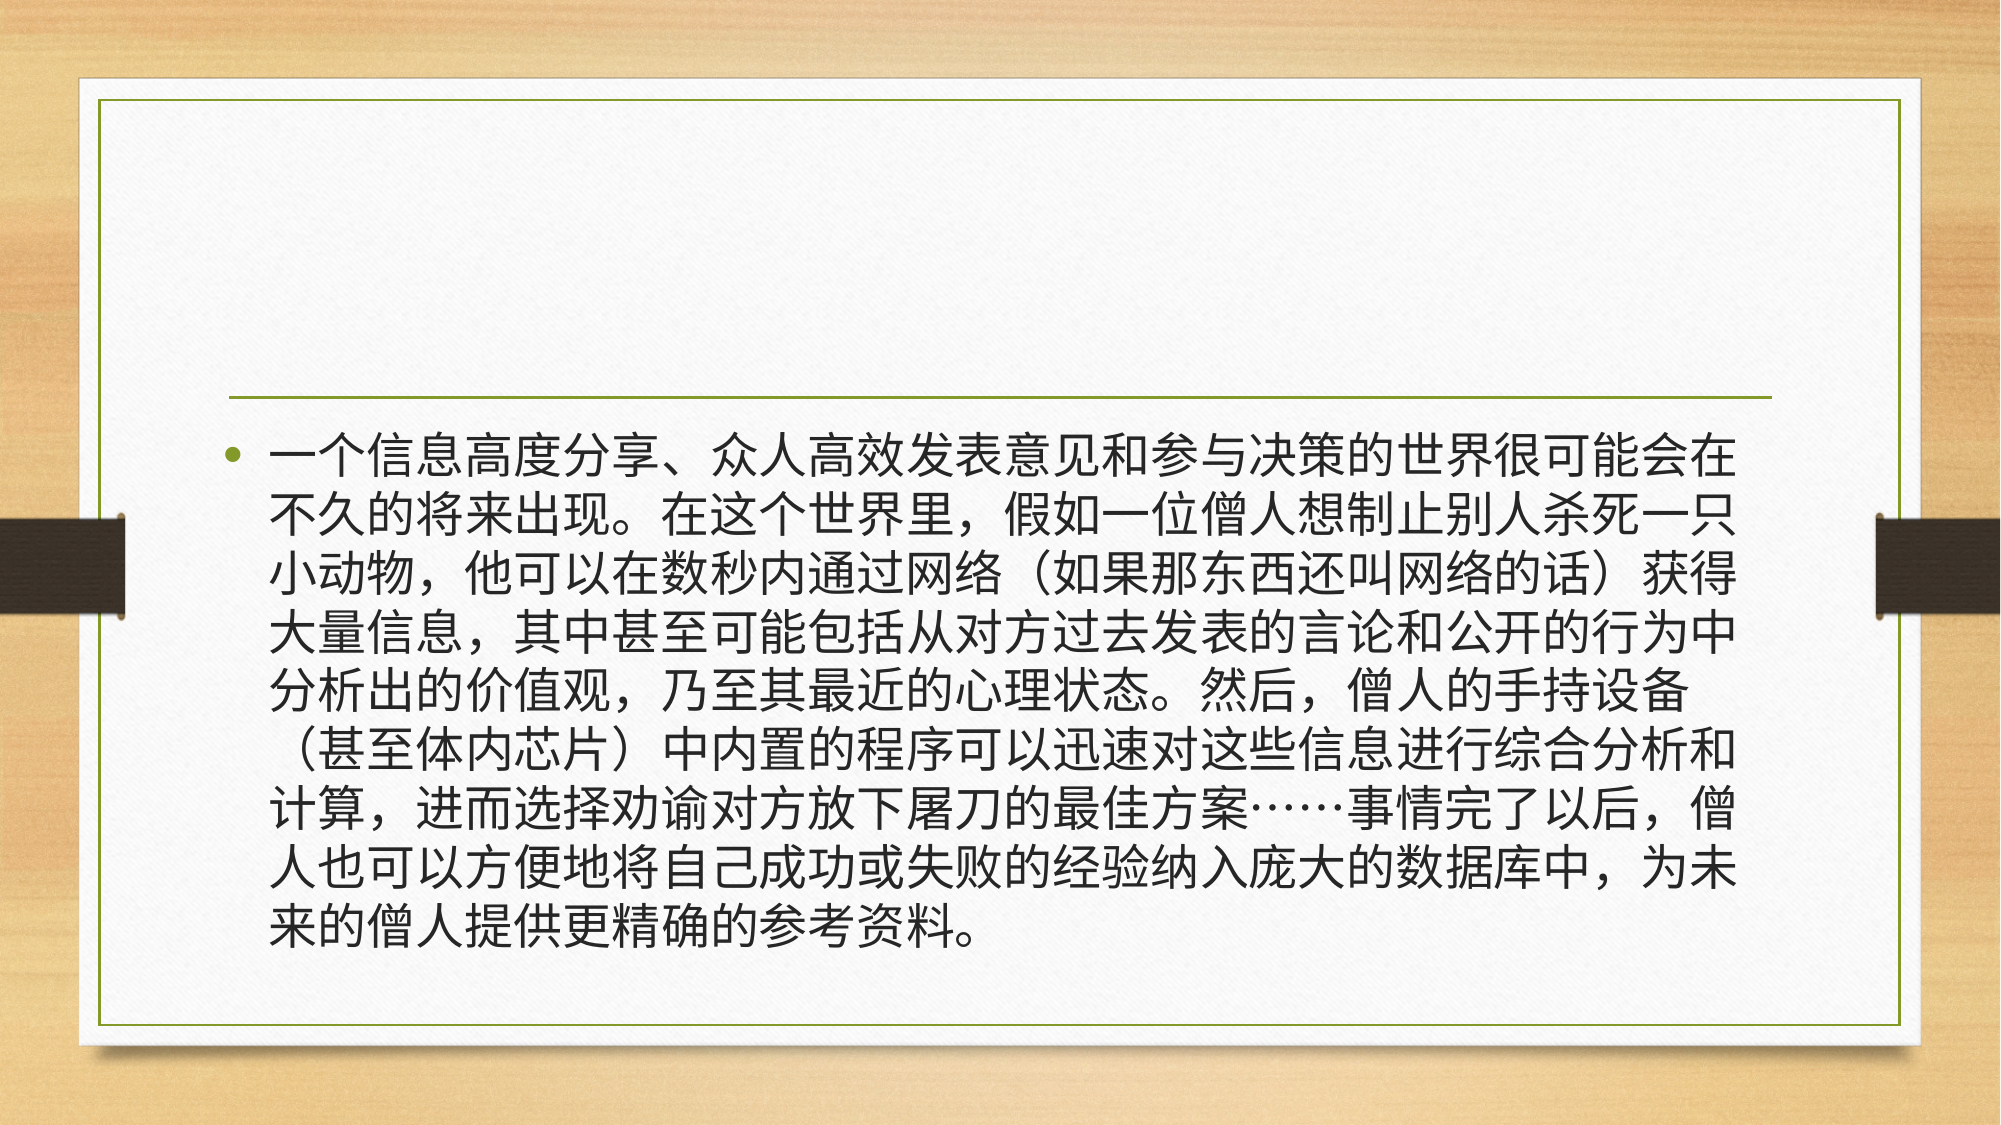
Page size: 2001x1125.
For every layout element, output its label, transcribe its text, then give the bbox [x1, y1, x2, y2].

picture [0, 0, 2001, 1125]
list 一个信息高度分享、众人高效发表意见和参与决策的世界很可能会在不久的将来出现。在这个世界里，假如一位僧人想制止别人杀死一只小动物，他可以在数秒内通过网络（如果那东西还叫网络的话）获得大量信息，其中甚至可能包括从对方过去发表的言论和公开的行为中分析出的价值观，乃至其最近的心理状态。然后，僧人的手持设备（甚至体内芯片）中内置的程序可以迅速对这些信息进行综合分析和计算，进而选择劝谕对方放下屠刀的最佳方案……事情完了以后，僧人也可以方便地将自己成功或失败的经验纳入庞大的数据库中，为未来的僧人提供更精确的参考资料。 [212, 419, 1788, 964]
